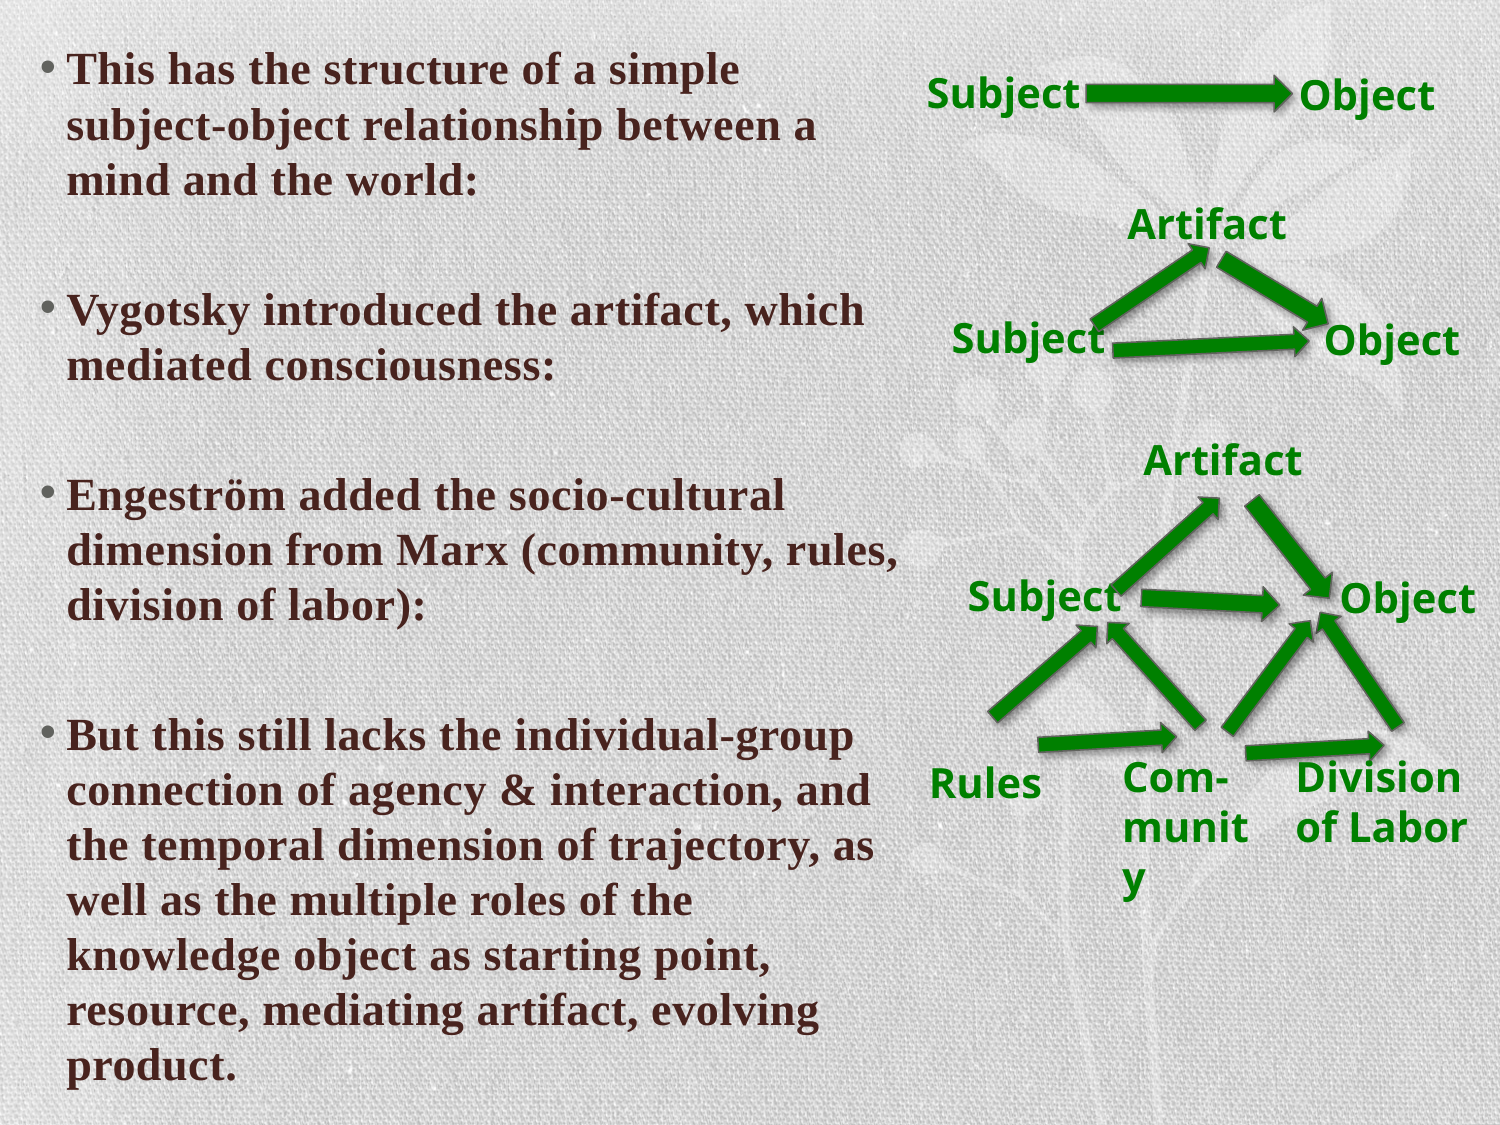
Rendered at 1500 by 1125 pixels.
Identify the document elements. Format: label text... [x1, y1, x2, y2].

text_box [1105, 621, 1207, 731]
text_box Subject [936, 304, 1121, 370]
text_box Artifact [1112, 190, 1302, 256]
text_box [1096, 74, 1283, 113]
text_box [1317, 611, 1405, 732]
text_box [1110, 496, 1221, 597]
text_box Division of Labor [1280, 743, 1500, 859]
text_box Subject [952, 562, 1137, 628]
text_box [1216, 256, 1325, 331]
text_box [1220, 620, 1315, 737]
text_box [1036, 721, 1178, 753]
text_box [1140, 586, 1281, 623]
text_box Artifact [1128, 426, 1318, 492]
text_box Object [1308, 306, 1475, 372]
text_box Rules [914, 749, 1057, 815]
list This has the structure of a simple subject-object relationship between a mind and the world: Vygotsky introduced the artifact, which mediated consciousness: Engeström added the socio-cultural dimension from Marx (community, rules, division of labor): But this still lacks the individual-group connection of agency & interaction, and the temporal dimension of trajectory, as well as the multiple roles of the knowledge object as starting point, resource, mediating artifact, evolving product. [25, 31, 922, 1102]
text_box [987, 624, 1099, 724]
text_box [1111, 326, 1310, 359]
text_box Object [1324, 564, 1491, 630]
text_box Object [1283, 61, 1450, 127]
text_box [1089, 242, 1210, 333]
text_box [1277, 730, 1383, 760]
text_box Subject [911, 59, 1096, 125]
text_box [1244, 494, 1324, 599]
text_box Com-munity [1107, 743, 1277, 909]
